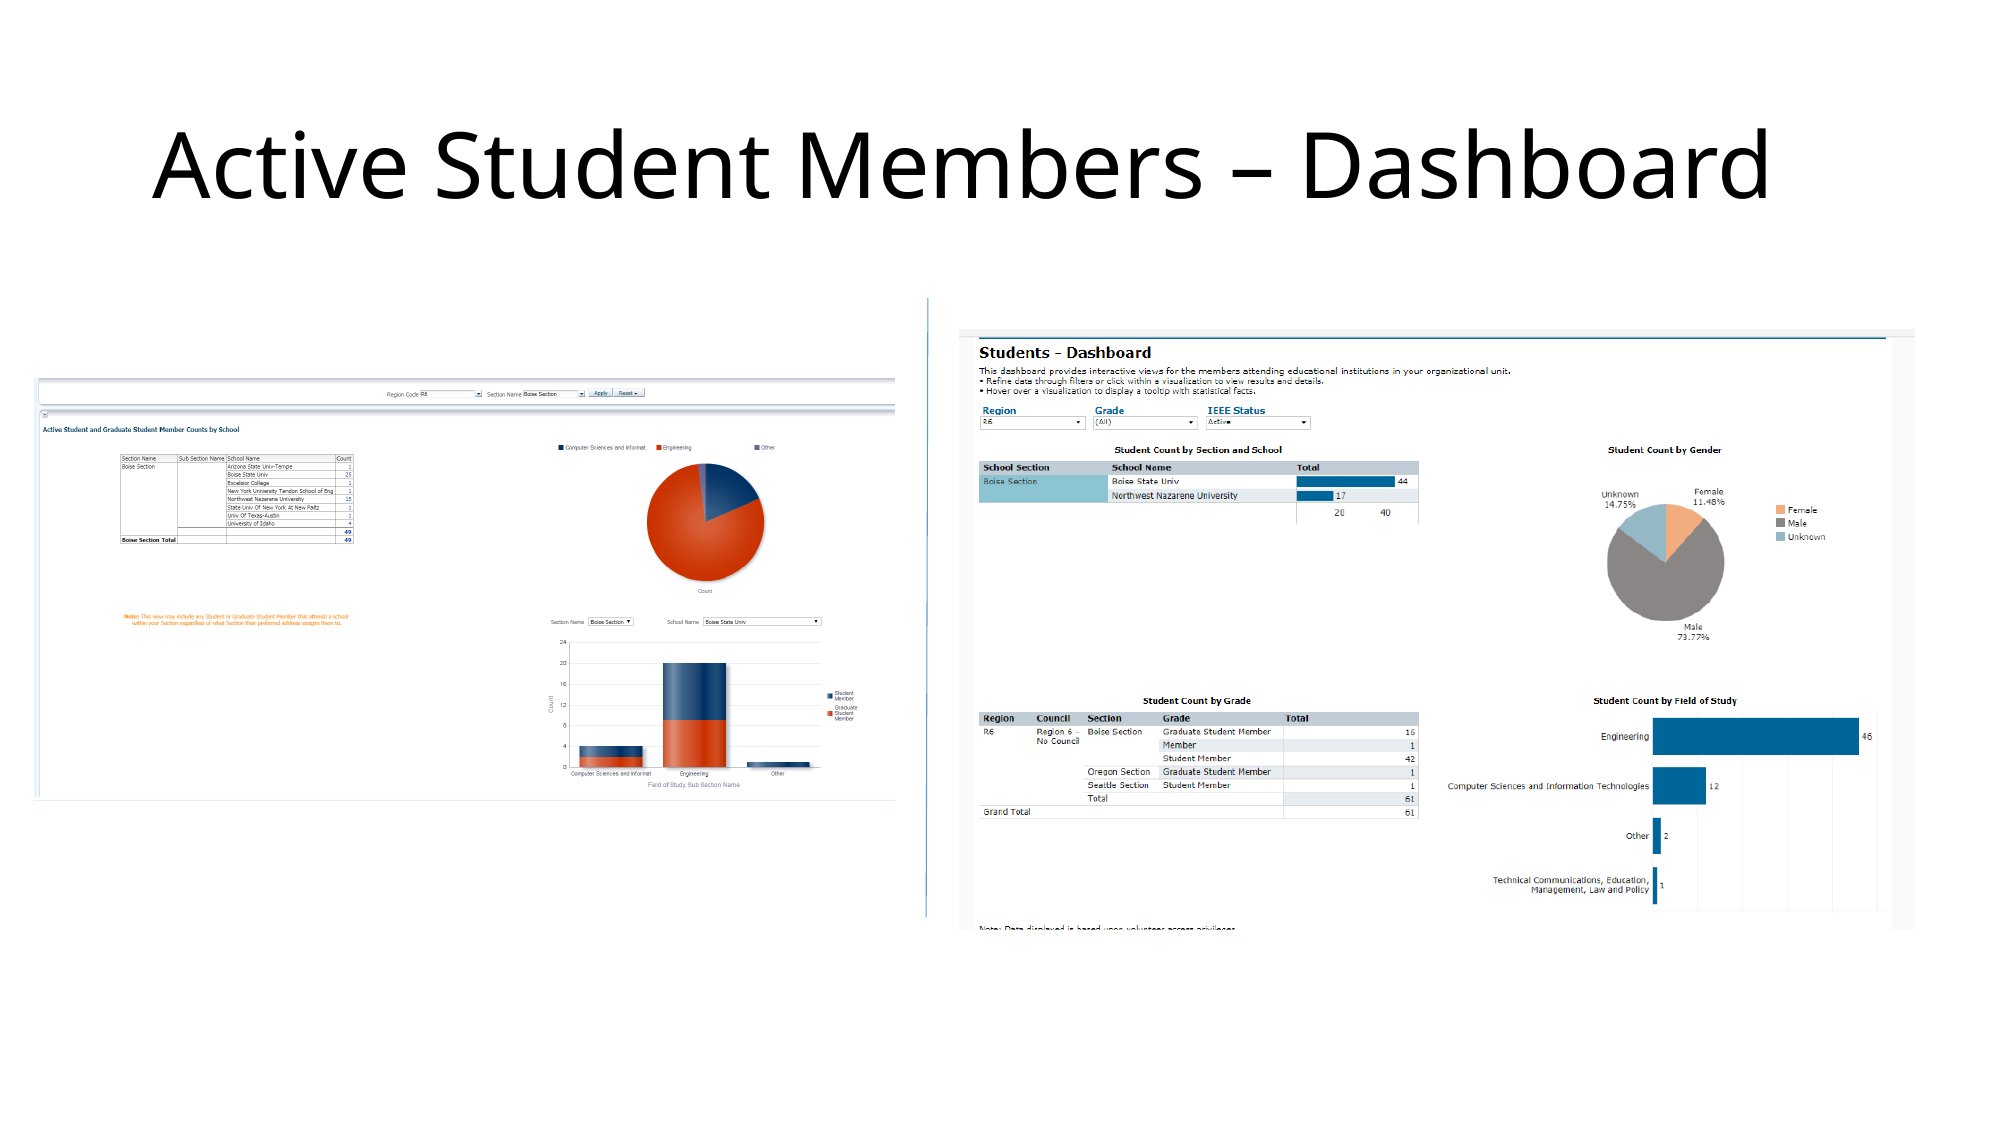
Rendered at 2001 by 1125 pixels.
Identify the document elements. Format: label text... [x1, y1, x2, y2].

picture [959, 329, 1915, 930]
title Active Student Members – Dashboard [137, 59, 1863, 278]
picture [34, 378, 895, 801]
